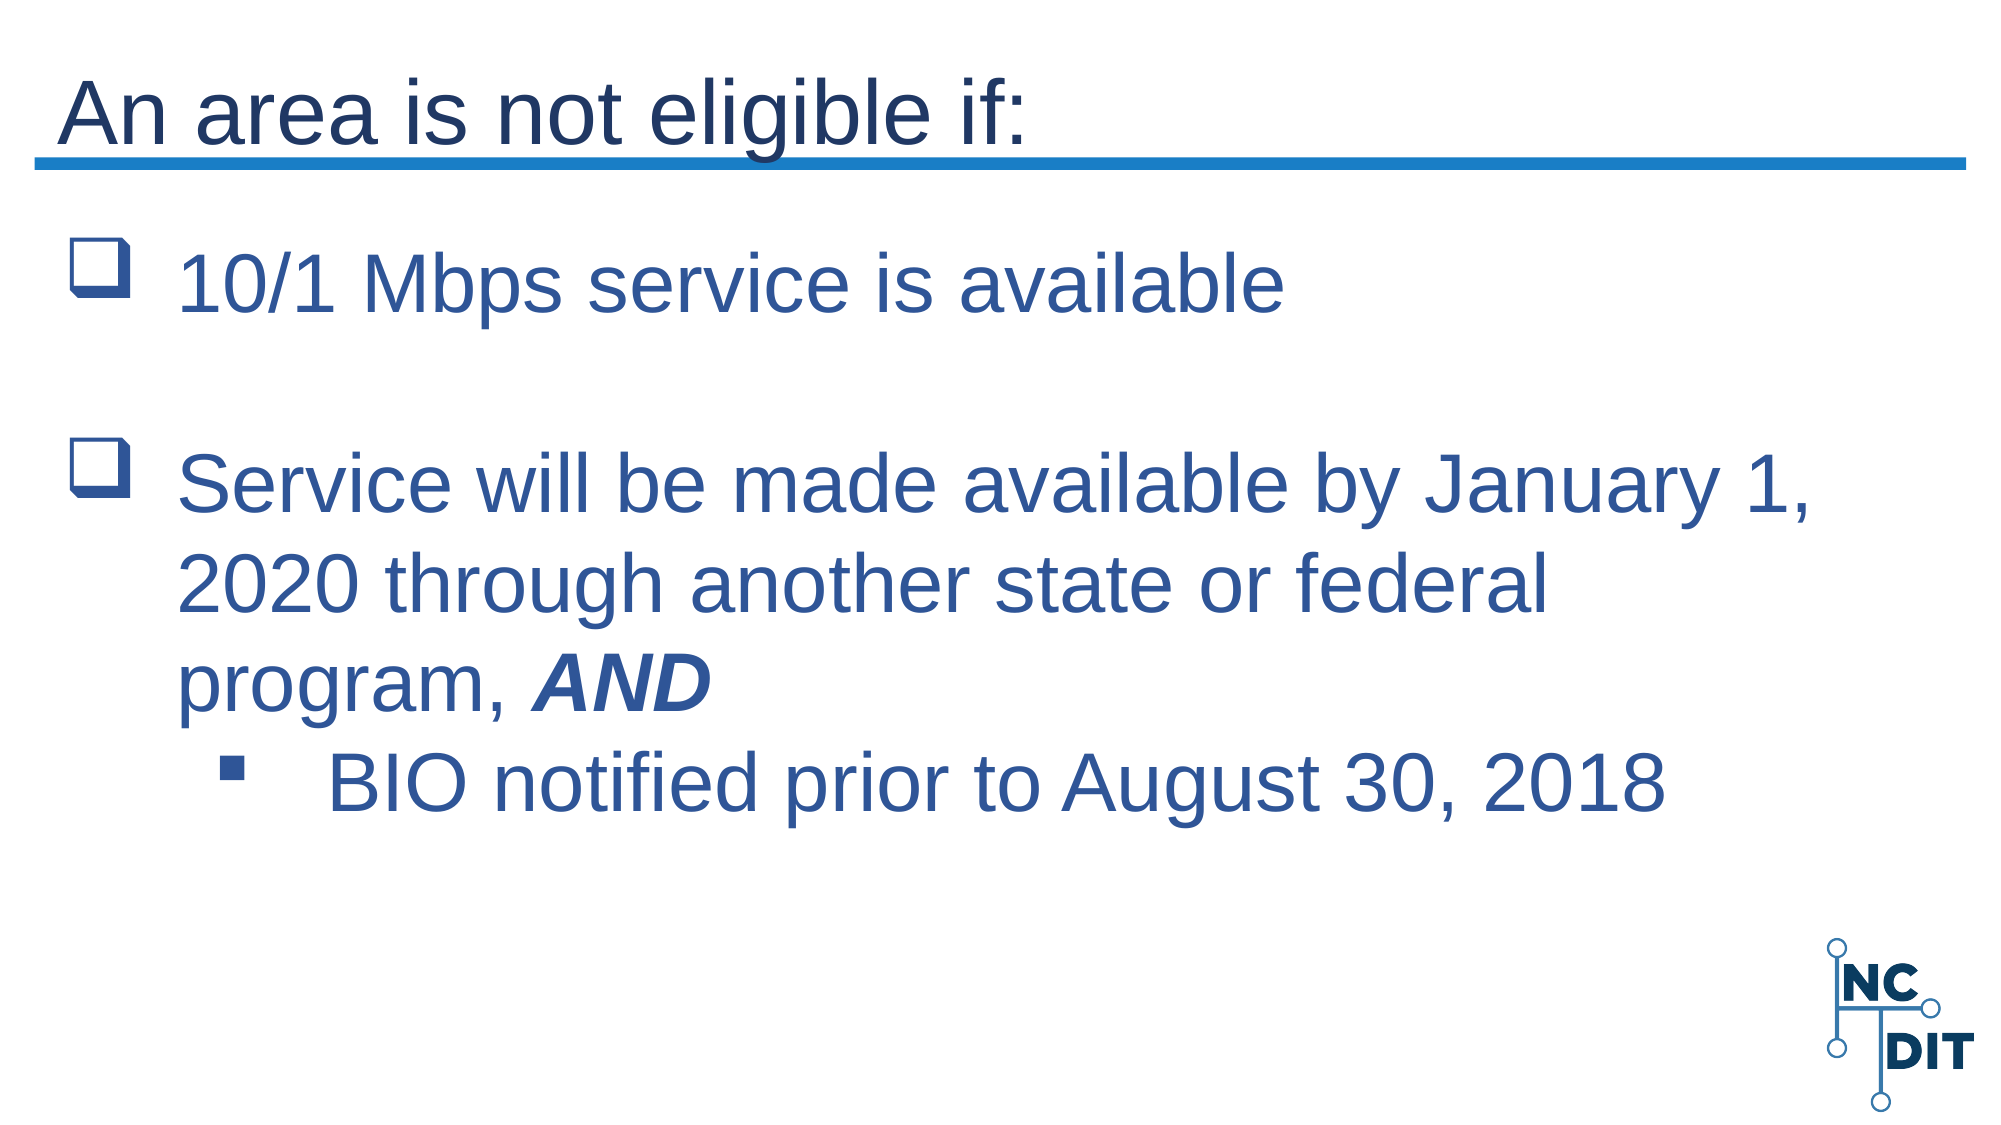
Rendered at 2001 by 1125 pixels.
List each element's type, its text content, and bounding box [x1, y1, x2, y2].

picture [1807, 937, 1983, 1113]
text_box 10/1 Mbps service is available Service will be made available by January 1, 2020 through another state or federal program, AND BIO notified prior to August 30, 2018 [48, 21, 1870, 1036]
title An area is not eligible if: [42, 59, 1863, 171]
